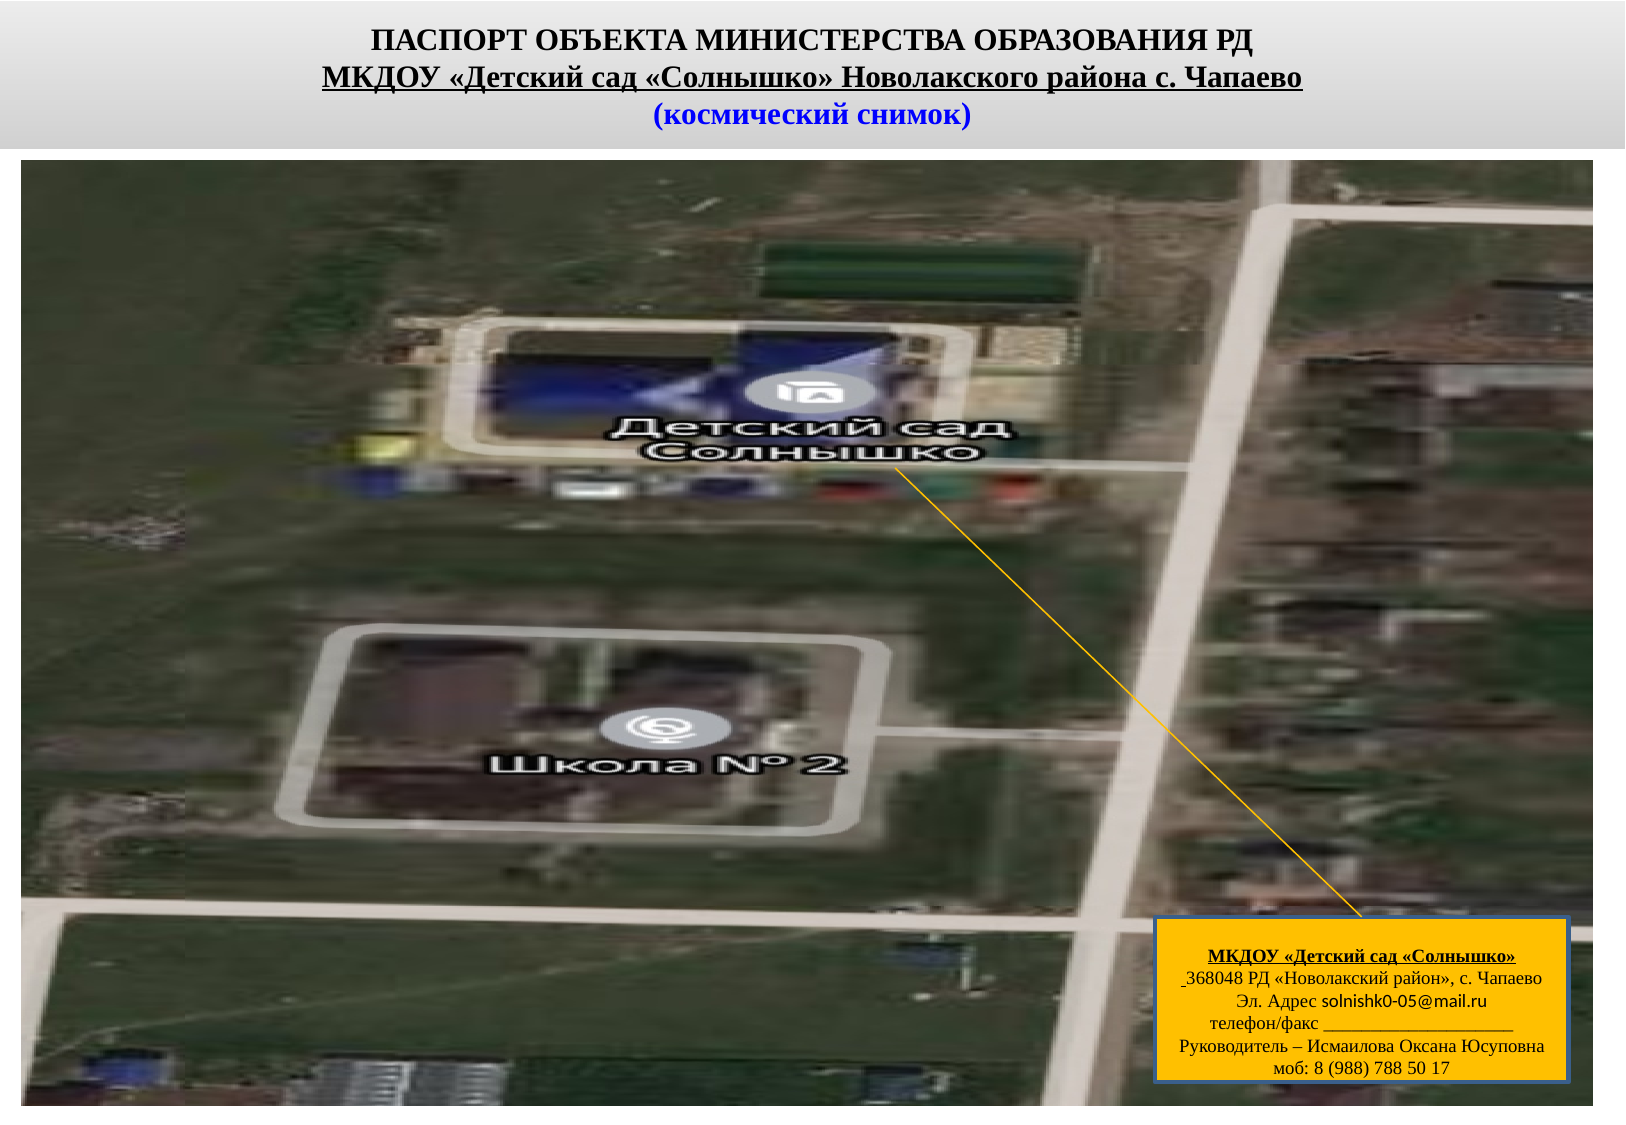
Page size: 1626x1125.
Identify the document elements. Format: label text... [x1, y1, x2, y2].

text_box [894, 467, 1362, 918]
text_box ПАСПОРТ ОБЪЕКТА МИНИСТЕРСТВА ОБРАЗОВАНИЯ РД МКДОУ «Детский сад «Солнышко» Новолакского района с. Чапаево (космический снимок) [0, 1, 1625, 149]
picture [20, 160, 1593, 1107]
